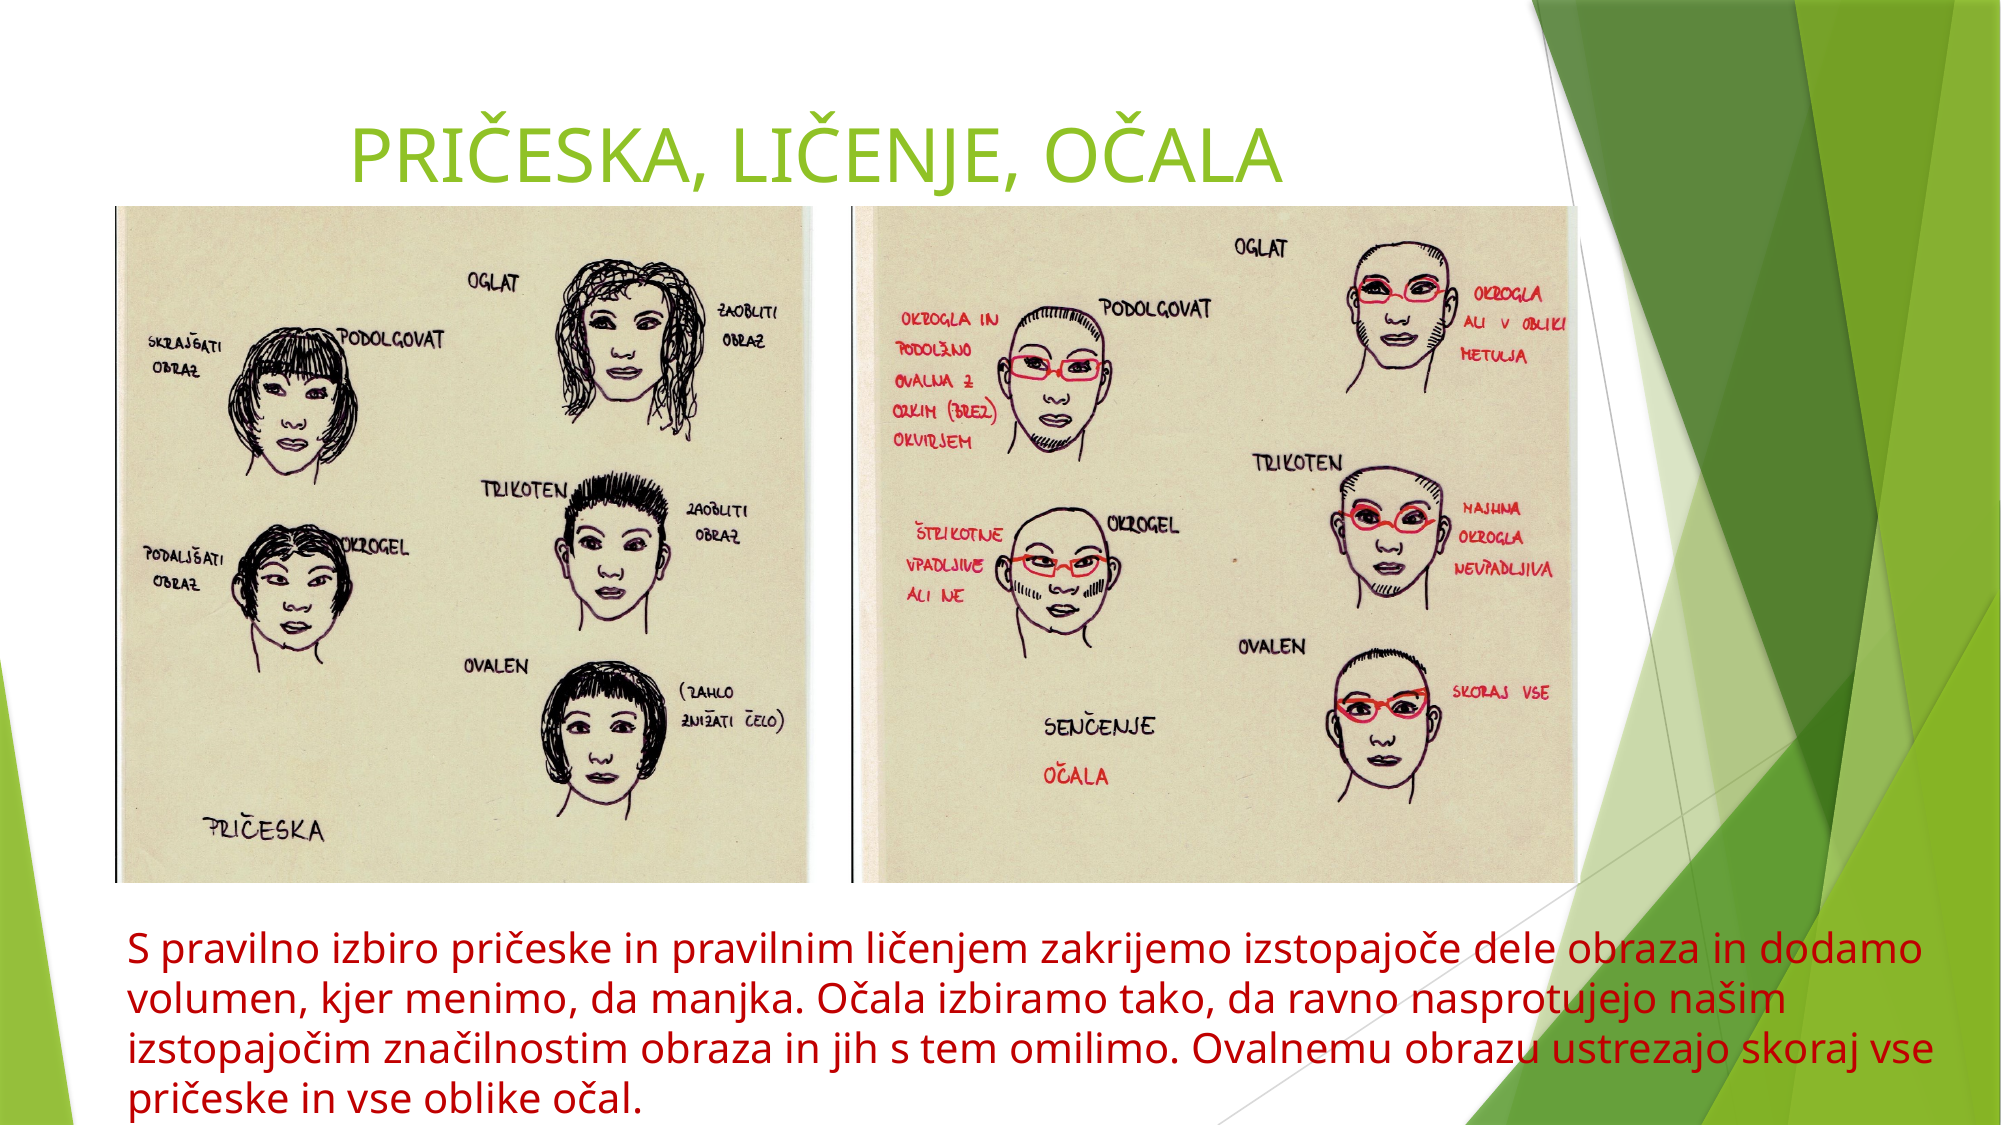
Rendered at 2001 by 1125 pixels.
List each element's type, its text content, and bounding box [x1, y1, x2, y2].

picture [847, 206, 1581, 884]
title PRIČESKA, LIČENJE, OČALA [111, 99, 1522, 207]
text_box S pravilno izbiro pričeske in pravilnim ličenjem zakrijemo izstopajoče dele obraza in dodamo volumen, kjer menimo, da manjka. Očala izbiramo tako, da ravno nasprotujejo našim izstopajočim značilnostim obraza in jih s tem omilimo. Ovalnemu obrazu ustrezajo skoraj vse pričeske in vse oblike očal. [112, 914, 1965, 1125]
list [111, 206, 817, 884]
